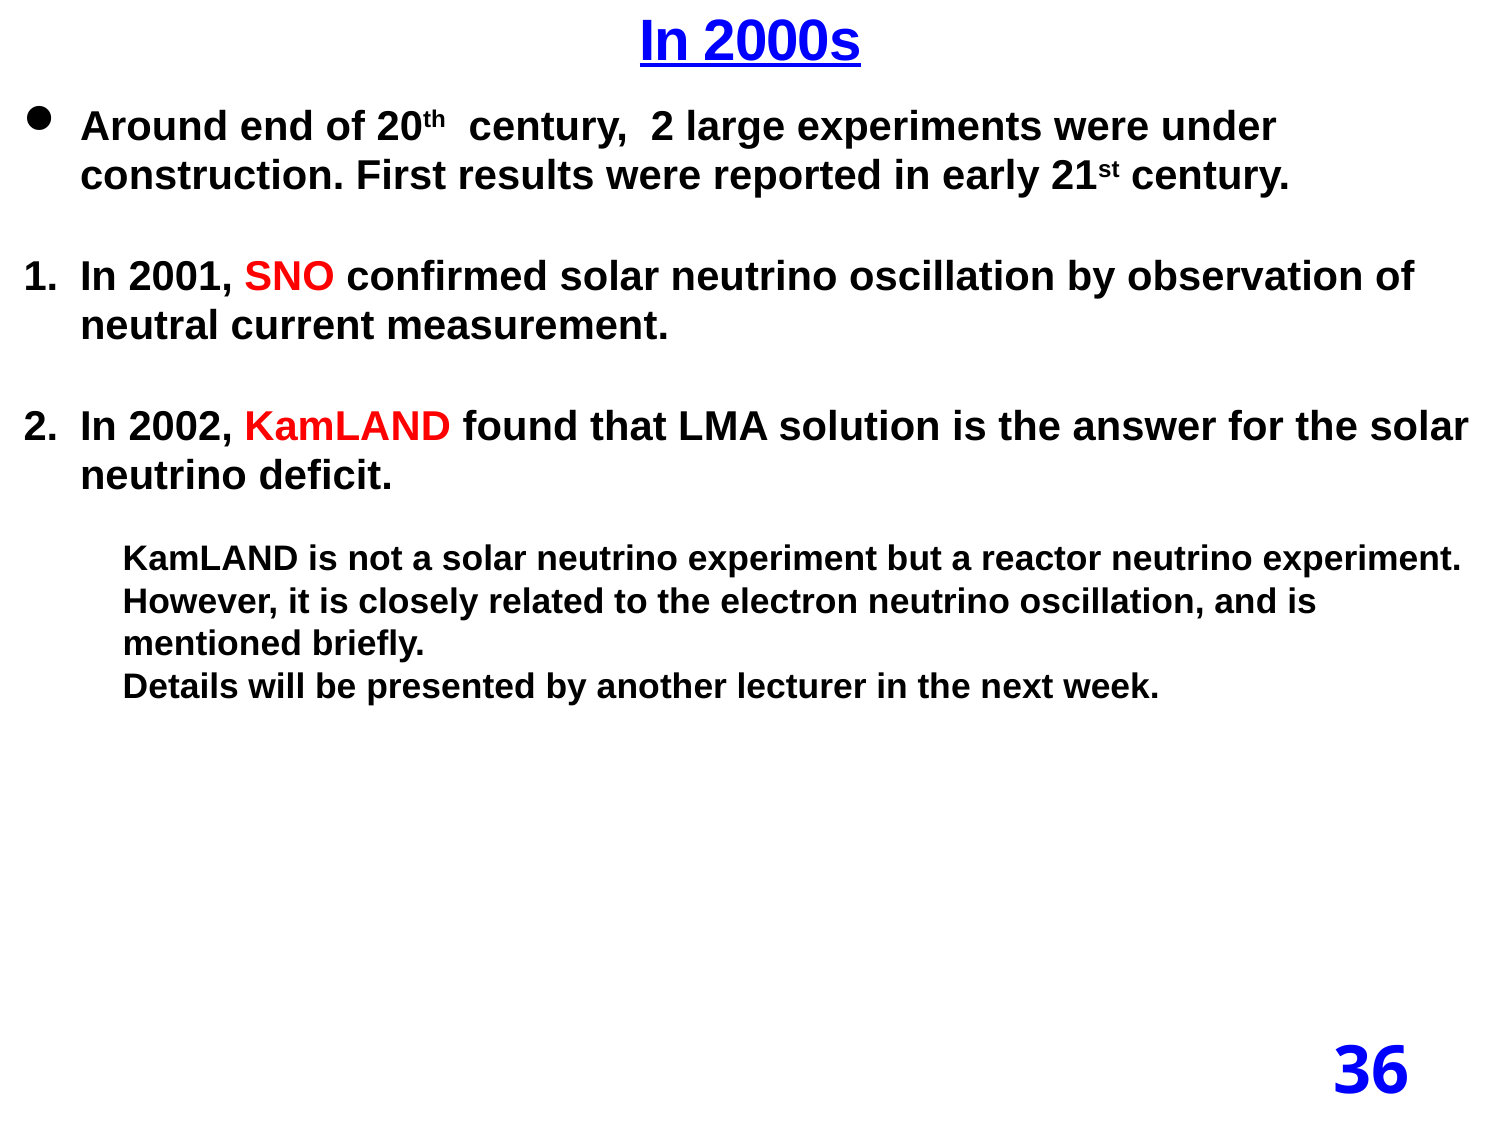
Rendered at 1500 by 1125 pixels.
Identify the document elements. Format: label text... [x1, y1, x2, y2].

text_box Around end of 20th century, 2 large experiments were under construction. First results were reported in early 21st century. In 2001, SNO confirmed solar neutrino oscillation by observation of neutral current measurement. In 2002, KamLAND found that LMA solution is the answer for the solar neutrino deficit. [8, 90, 1490, 506]
text_box KamLAND is not a solar neutrino experiment but a reactor neutrino experiment. However, it is closely related to the electron neutrino oscillation, and is mentioned briefly. Details will be presented by another lecturer in the next week. [108, 528, 1492, 713]
text_box 36 [1074, 1042, 1425, 1103]
text_box In 2000s [43, 1, 1456, 72]
